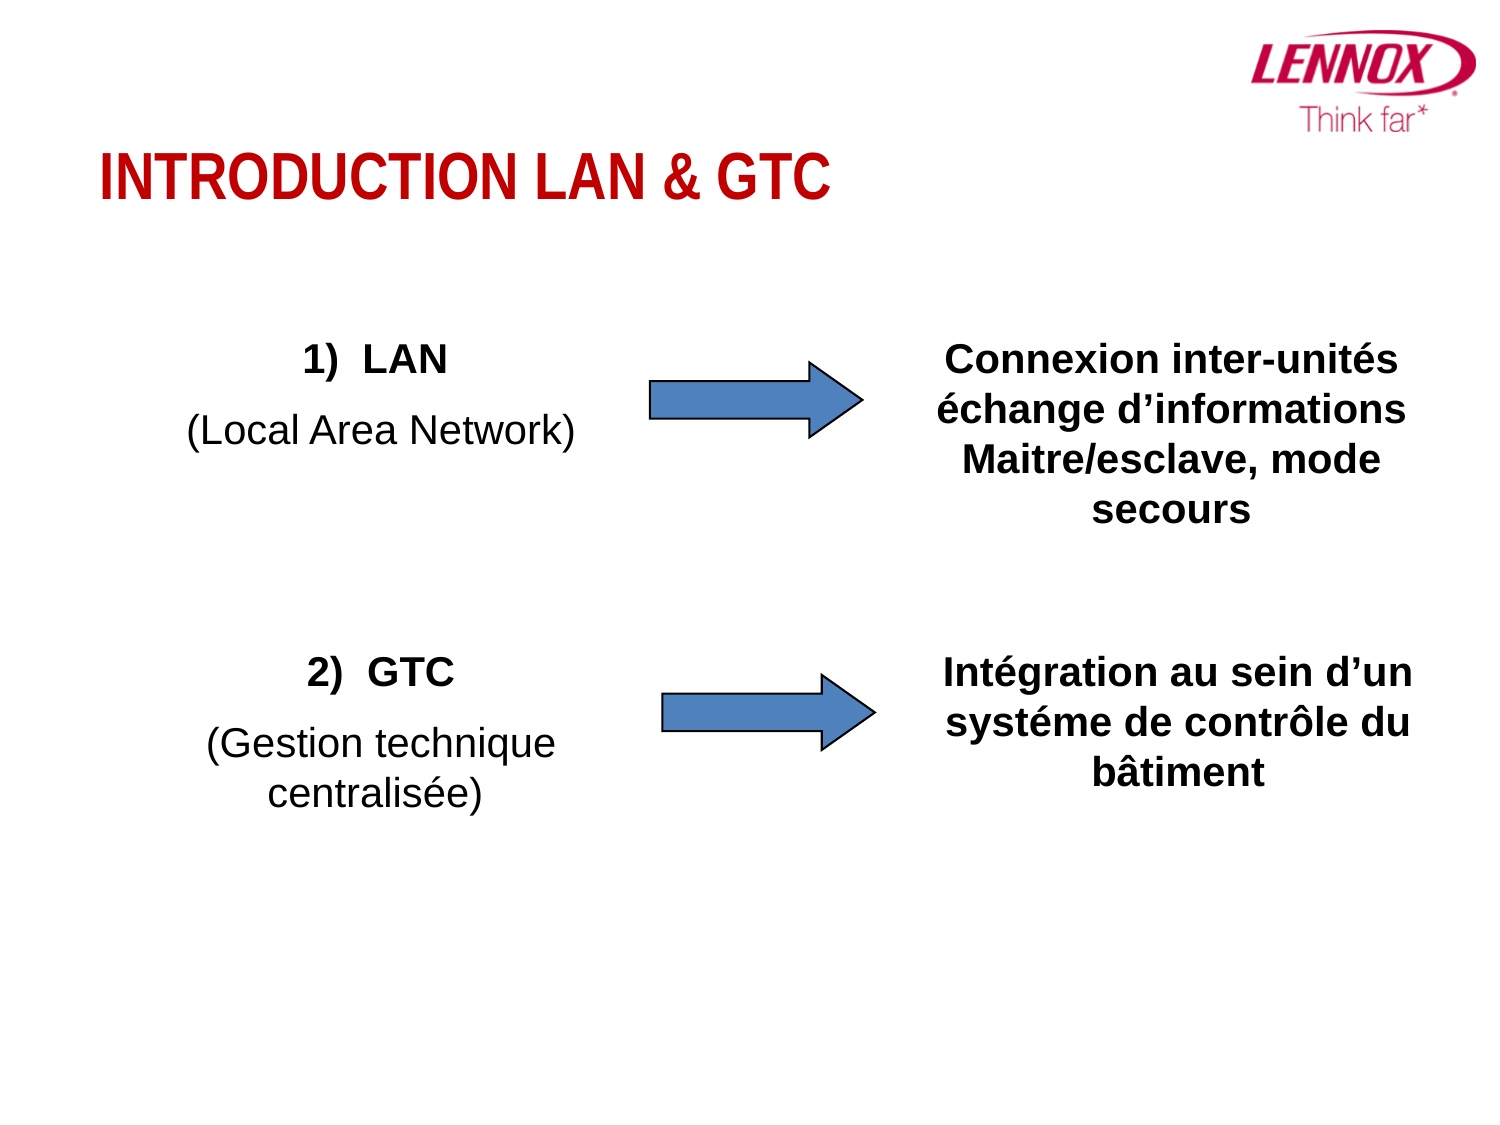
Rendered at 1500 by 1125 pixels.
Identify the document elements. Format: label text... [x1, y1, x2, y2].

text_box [112, 637, 1445, 830]
picture [1251, 30, 1476, 132]
text_box INTRODUCTION LAN & GTC [99, 69, 1450, 213]
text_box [112, 324, 1438, 543]
